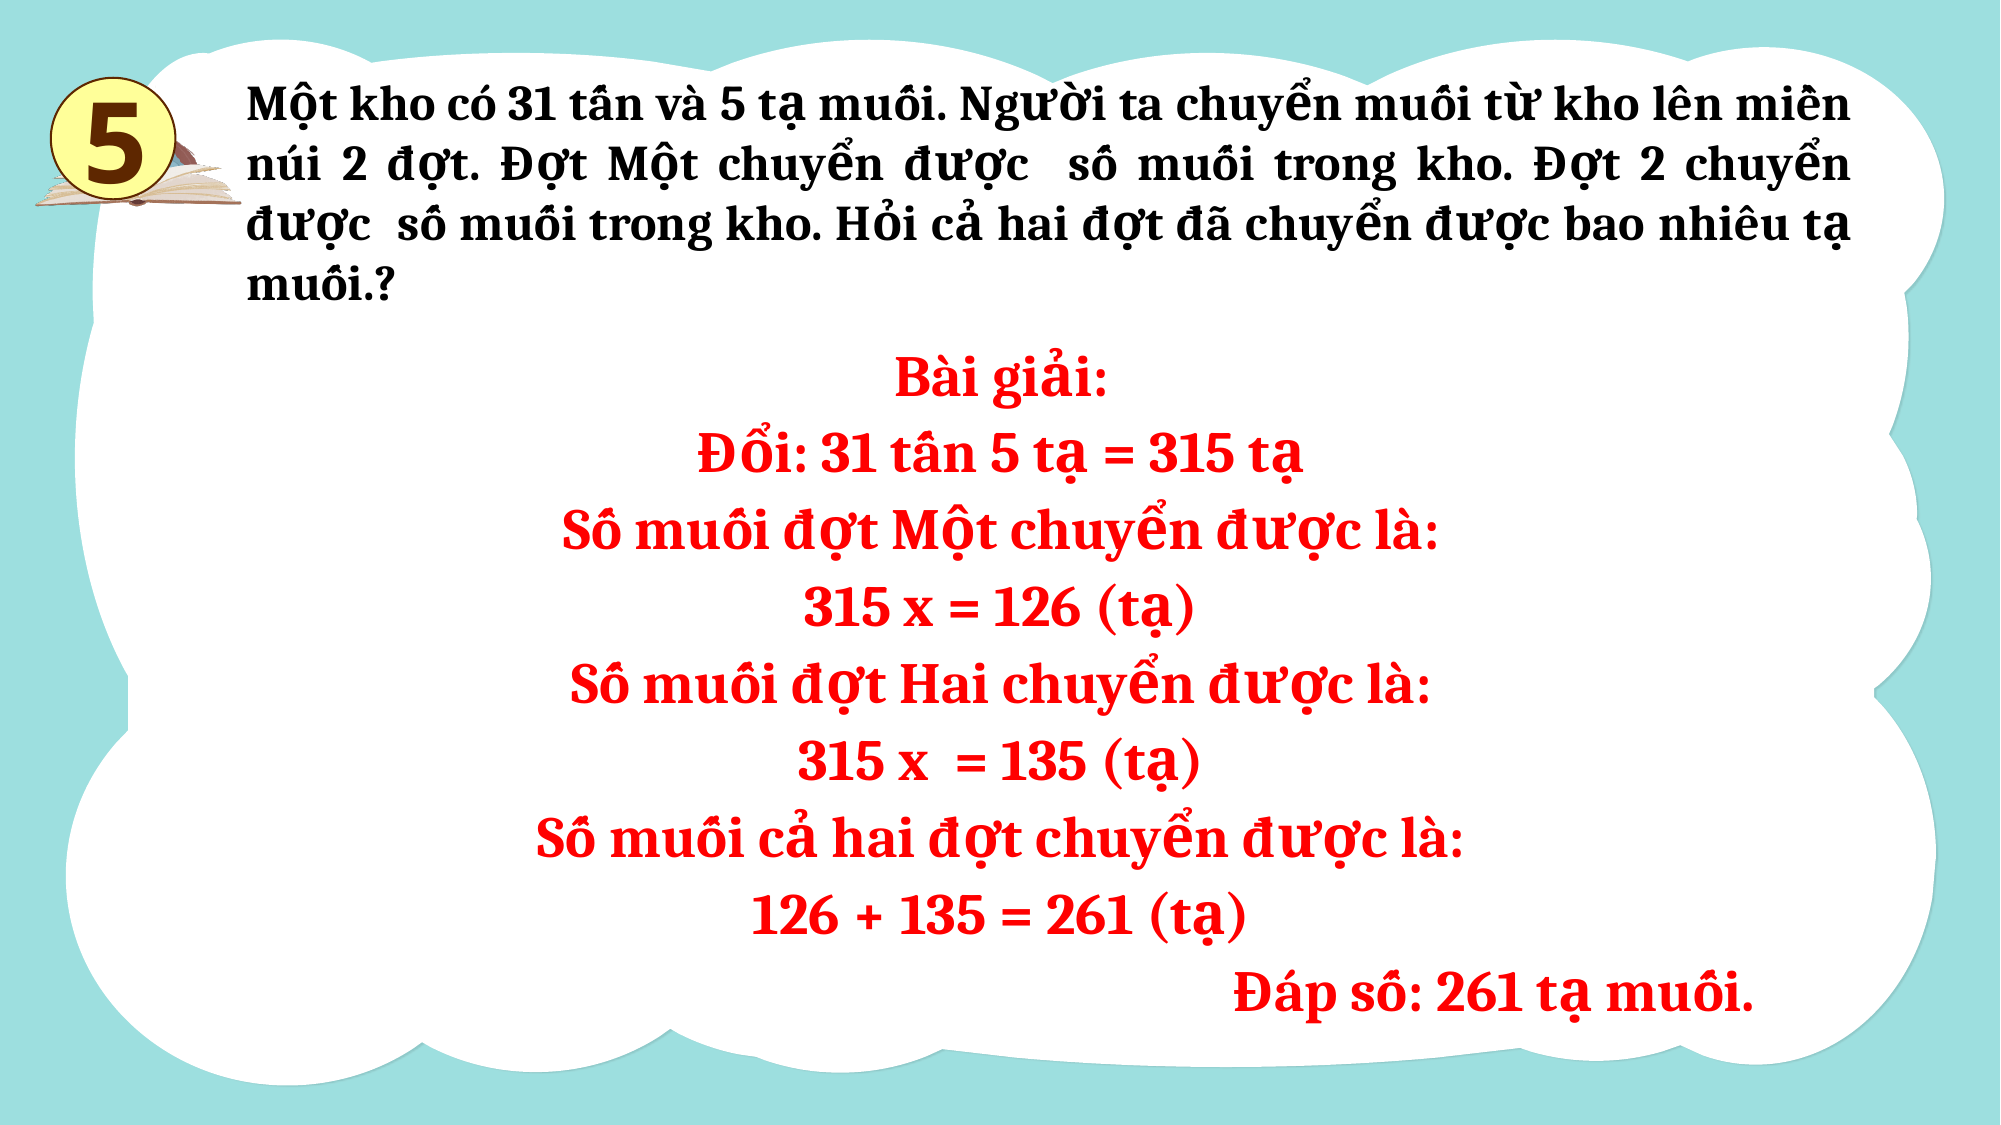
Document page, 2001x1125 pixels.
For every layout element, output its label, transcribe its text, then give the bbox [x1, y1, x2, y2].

text_box 5 [49, 76, 177, 201]
picture [0, 0, 2000, 1125]
